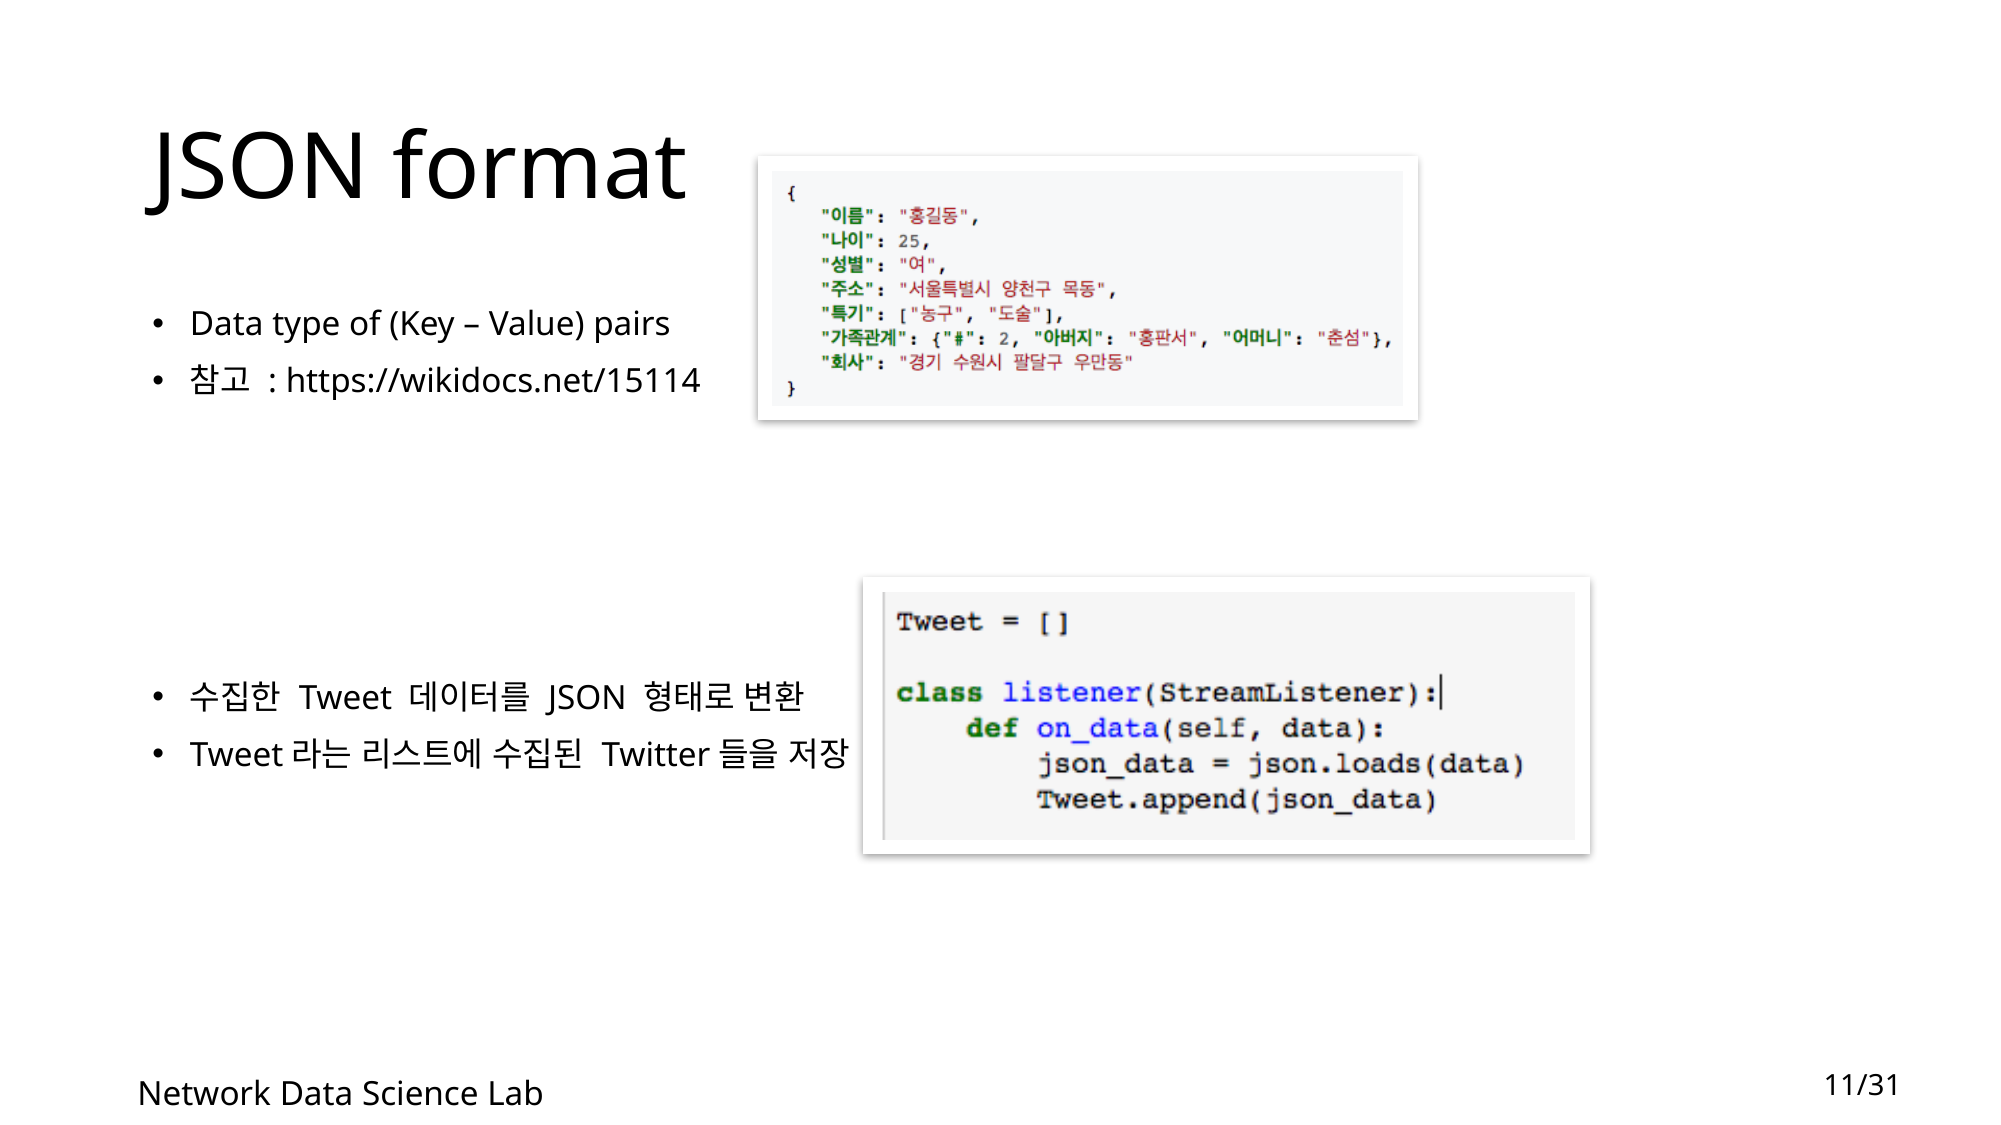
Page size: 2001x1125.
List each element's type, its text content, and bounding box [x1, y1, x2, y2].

picture [772, 170, 1403, 406]
list Data type of (Key – Value) pairs 참고 : https://wikidocs.net/15114 [137, 299, 818, 443]
picture [877, 591, 1576, 840]
text_box 수집한 Tweet 데이터를 JSON 형태로 변환 Tweet라는 리스트에 수집된 Twitter들을 저장 [137, 673, 857, 817]
title JSON format [137, 59, 1863, 278]
text_box 11/31 [1808, 1058, 1917, 1109]
